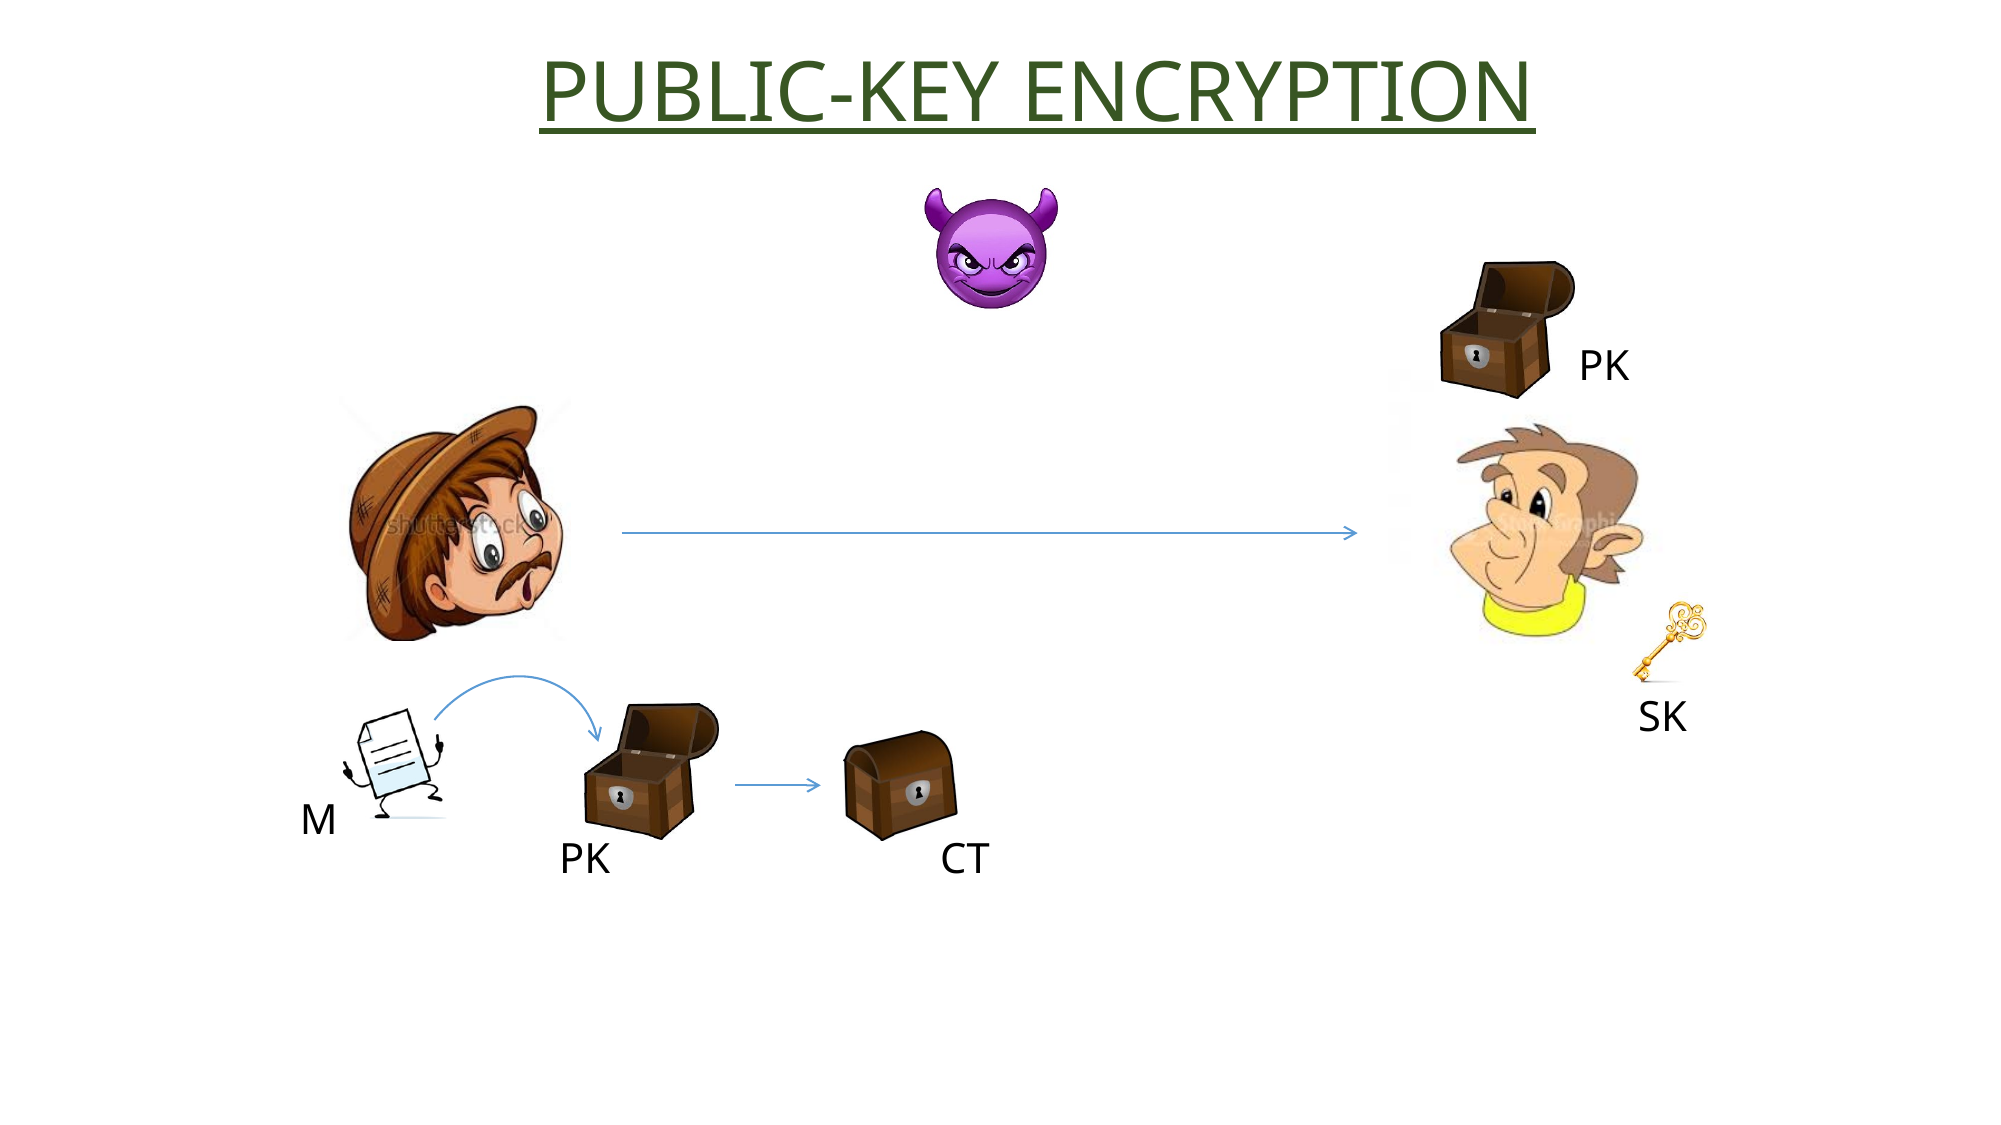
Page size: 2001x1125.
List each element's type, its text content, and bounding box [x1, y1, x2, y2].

text_box SK [1623, 691, 1702, 748]
text_box CT [925, 824, 1005, 889]
text_box PK [1575, 331, 1644, 369]
picture [339, 708, 450, 819]
text_box [443, 675, 584, 776]
text_box PK [544, 824, 625, 889]
picture [922, 185, 1061, 311]
picture [584, 703, 719, 840]
text_box PUBLIC-KEY ENCRYPTION [475, 30, 1600, 146]
picture [843, 730, 958, 841]
text_box M [284, 785, 353, 851]
picture [1388, 261, 1717, 691]
picture [339, 396, 571, 641]
